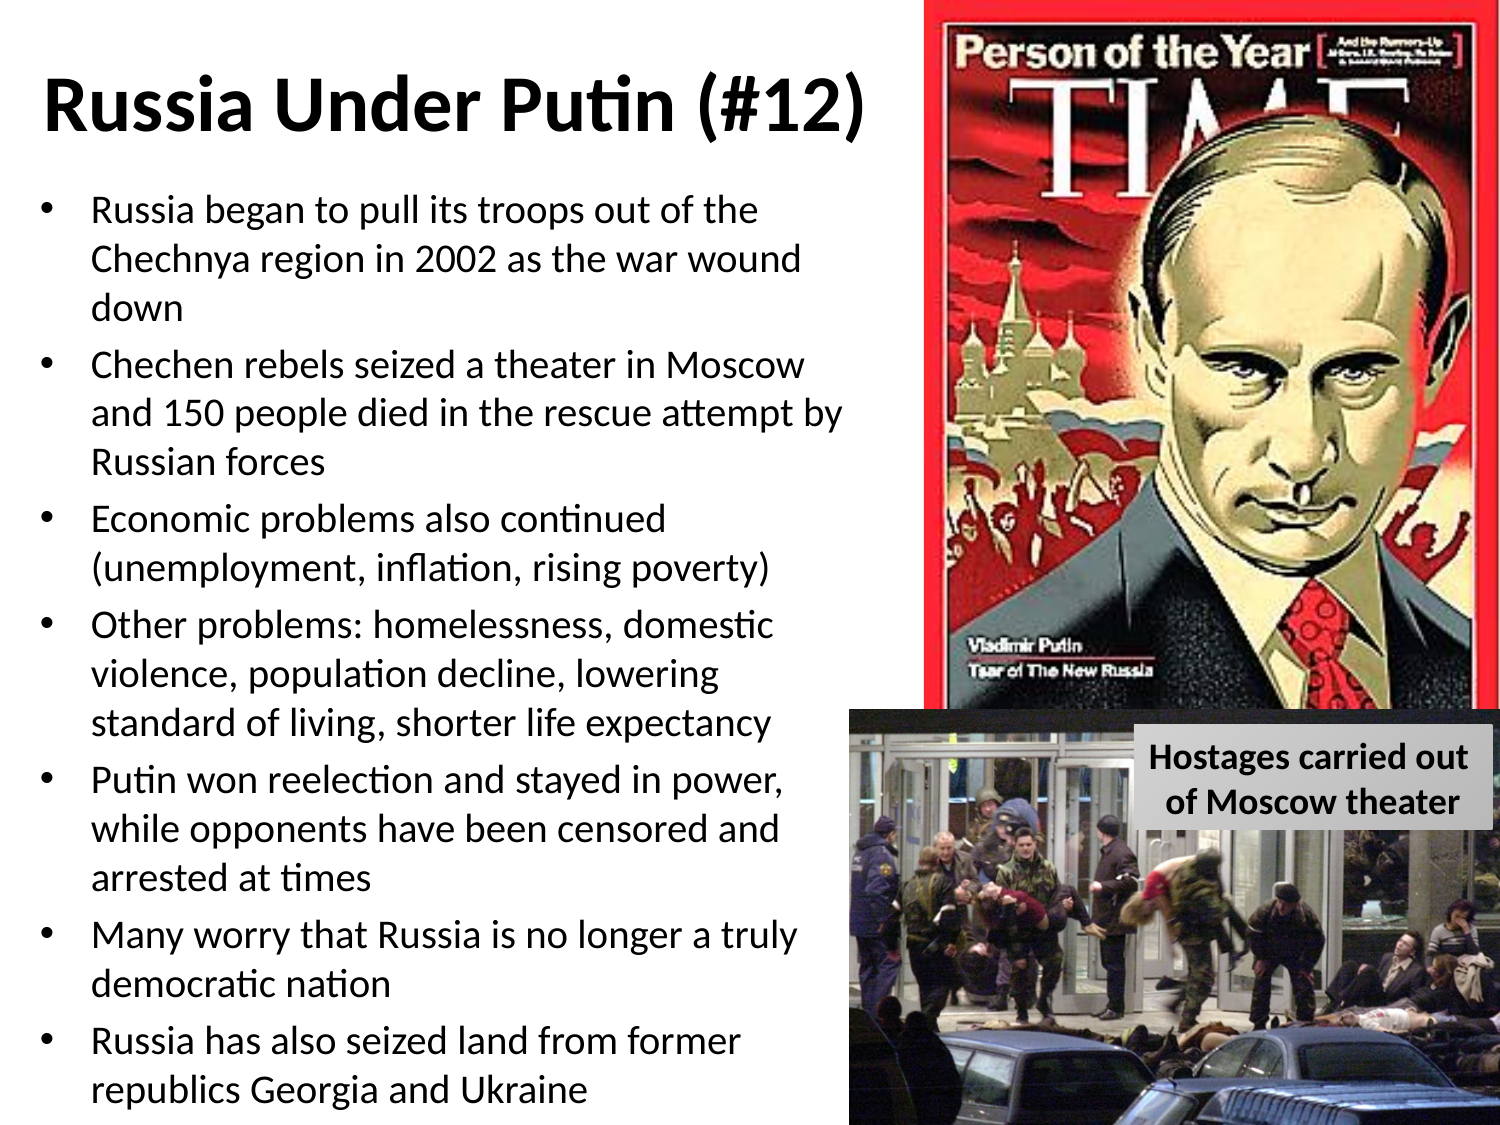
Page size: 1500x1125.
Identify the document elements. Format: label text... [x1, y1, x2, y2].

picture [849, 708, 1500, 1125]
title Russia Under Putin (#12) [12, 5, 900, 194]
list Russia began to pull its troops out of the Chechnya region in 2002 as the war wound down Chechen rebels seized a theater in Moscow and 150 people died in the rescue attempt by Russian forces Economic problems also continued (unemployment, inflation, rising poverty) Other problems: homelessness, domestic violence, population decline, lowering standard of living, shorter life expectancy Putin won reelection and stayed in power, while opponents have been censored and arrested at times Many worry that Russia is no longer a truly democratic nation Russia has also seized land from former republics Georgia and Ukraine [24, 174, 888, 1125]
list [923, 0, 1500, 707]
